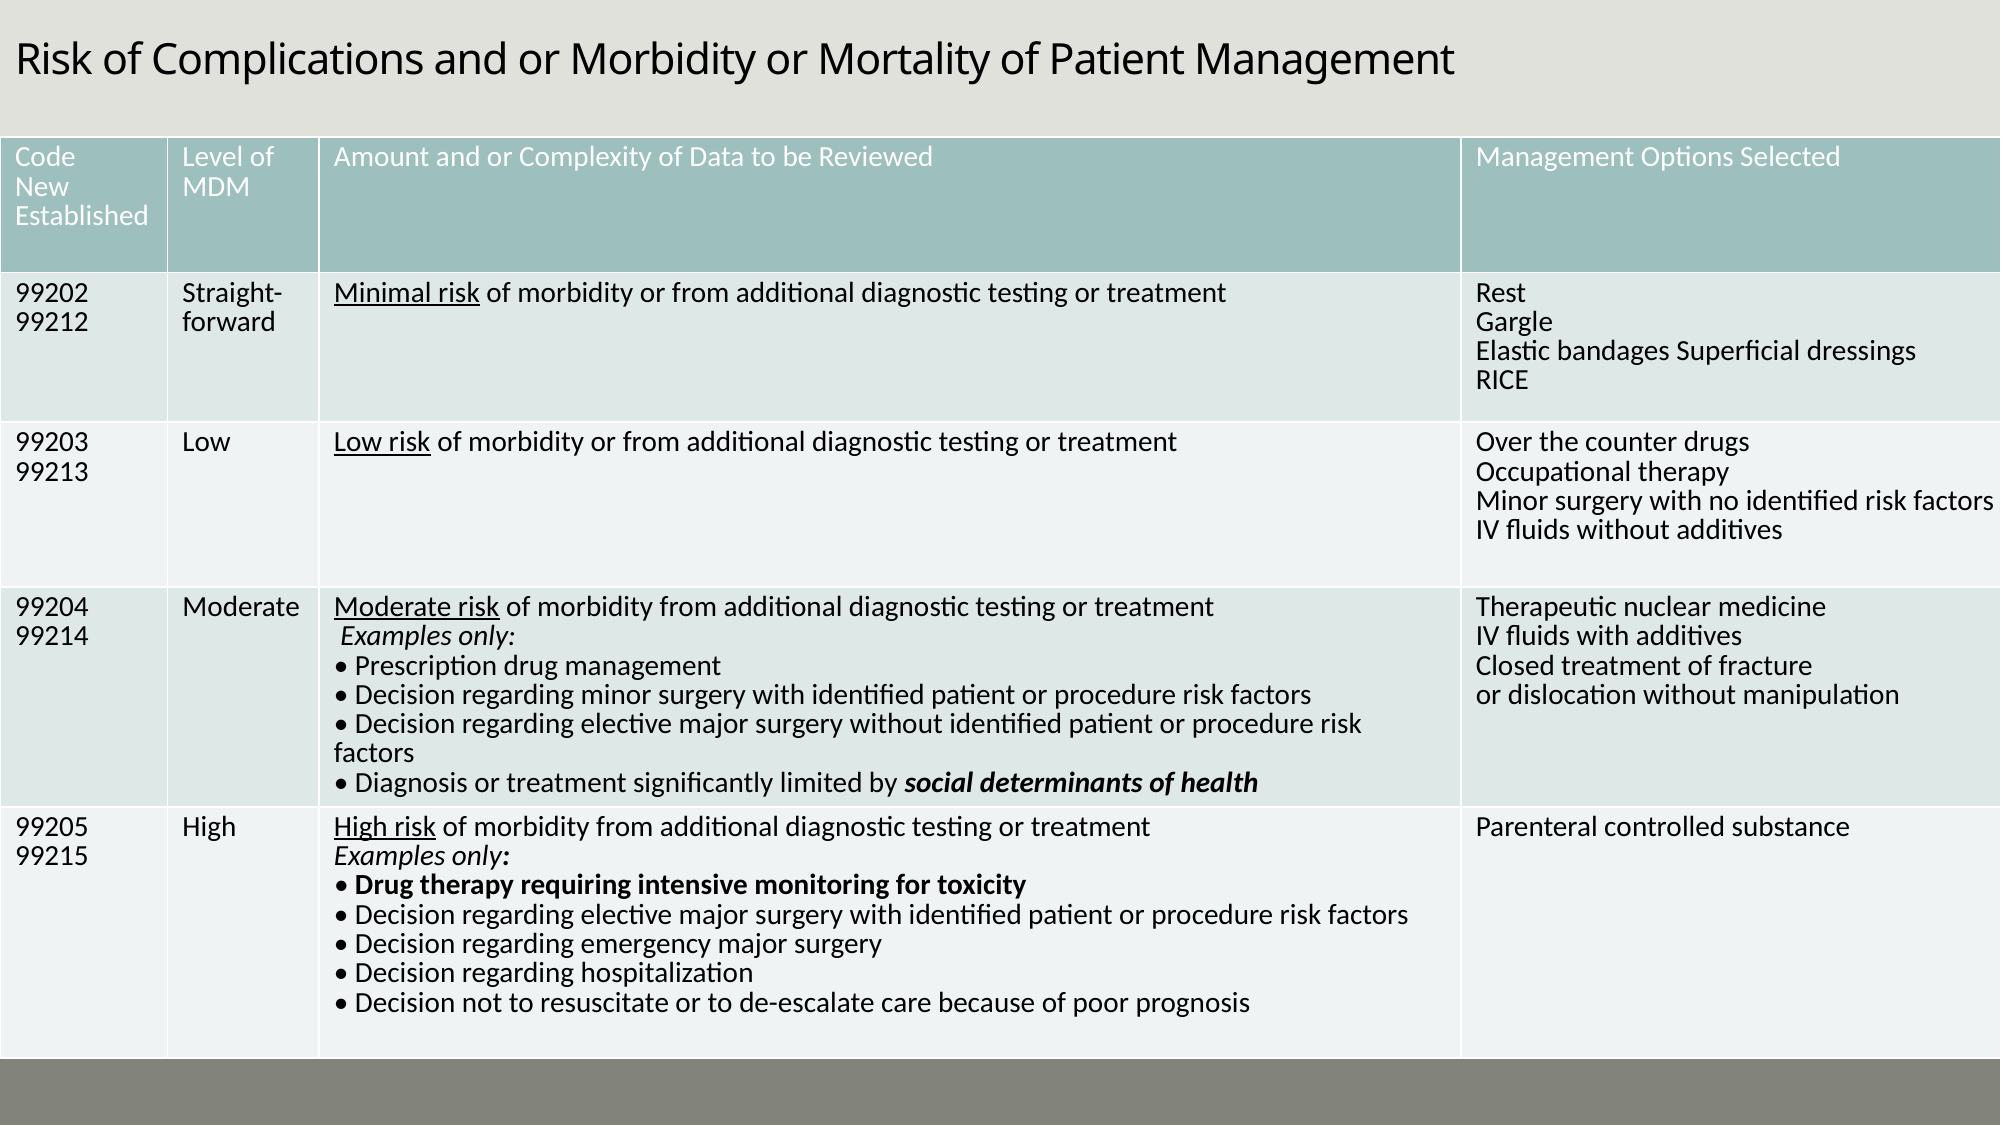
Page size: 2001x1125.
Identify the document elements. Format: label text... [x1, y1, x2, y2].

table_header Management Options Selected [1462, 138, 2000, 272]
table_cell Low risk of morbidity or from additional diagnostic testing or treatment [320, 423, 1460, 586]
table_cell 99203 99213 [1, 423, 167, 586]
table_cell High [168, 808, 318, 1057]
table_cell 99202 99212 [1, 273, 167, 421]
table_cell Straight-forward [168, 273, 318, 421]
table_header Amount and or Complexity of Data to be Reviewed [320, 138, 1460, 272]
table_cell Moderate risk of morbidity from additional diagnostic testing or treatment Examples only: • Prescription drug management • Decision regarding minor surgery with identified patient or procedure risk factors • Decision regarding elective major surgery without identified patient or procedure risk factors • Diagnosis or treatment significantly limited by social determinants of health [320, 588, 1460, 806]
table_cell Low [168, 423, 318, 586]
table_cell 99205 99215 [1, 808, 167, 1057]
table_cell 99204 99214 [1, 588, 167, 806]
table_cell Therapeutic nuclear medicine IV fluids with additives Closed treatment of fracture or dislocation without manipulation [1462, 588, 2000, 806]
table_header Code New Established [1, 138, 167, 272]
table_cell Moderate [168, 588, 318, 806]
table_cell Over the counter drugs Occupational therapy Minor surgery with no identified risk factors IV fluids without additives [1462, 423, 2000, 586]
table_cell High risk of morbidity from additional diagnostic testing or treatment Examples only: • Drug therapy requiring intensive monitoring for toxicity • Decision regarding elective major surgery with identified patient or procedure risk factors • Decision regarding emergency major surgery • Decision regarding hospitalization • Decision not to resuscitate or to de-escalate care because of poor prognosis [320, 808, 1460, 1057]
table_cell Parenteral controlled substance [1462, 808, 2000, 1057]
title Risk of Complications and or Morbidity or Mortality of Patient Management [0, 31, 2000, 91]
table_cell Minimal risk of morbidity or from additional diagnostic testing or treatment [320, 273, 1460, 421]
table_header Level of MDM [168, 138, 318, 272]
table_cell Rest Gargle Elastic bandages Superficial dressings RICE [1462, 273, 2000, 421]
